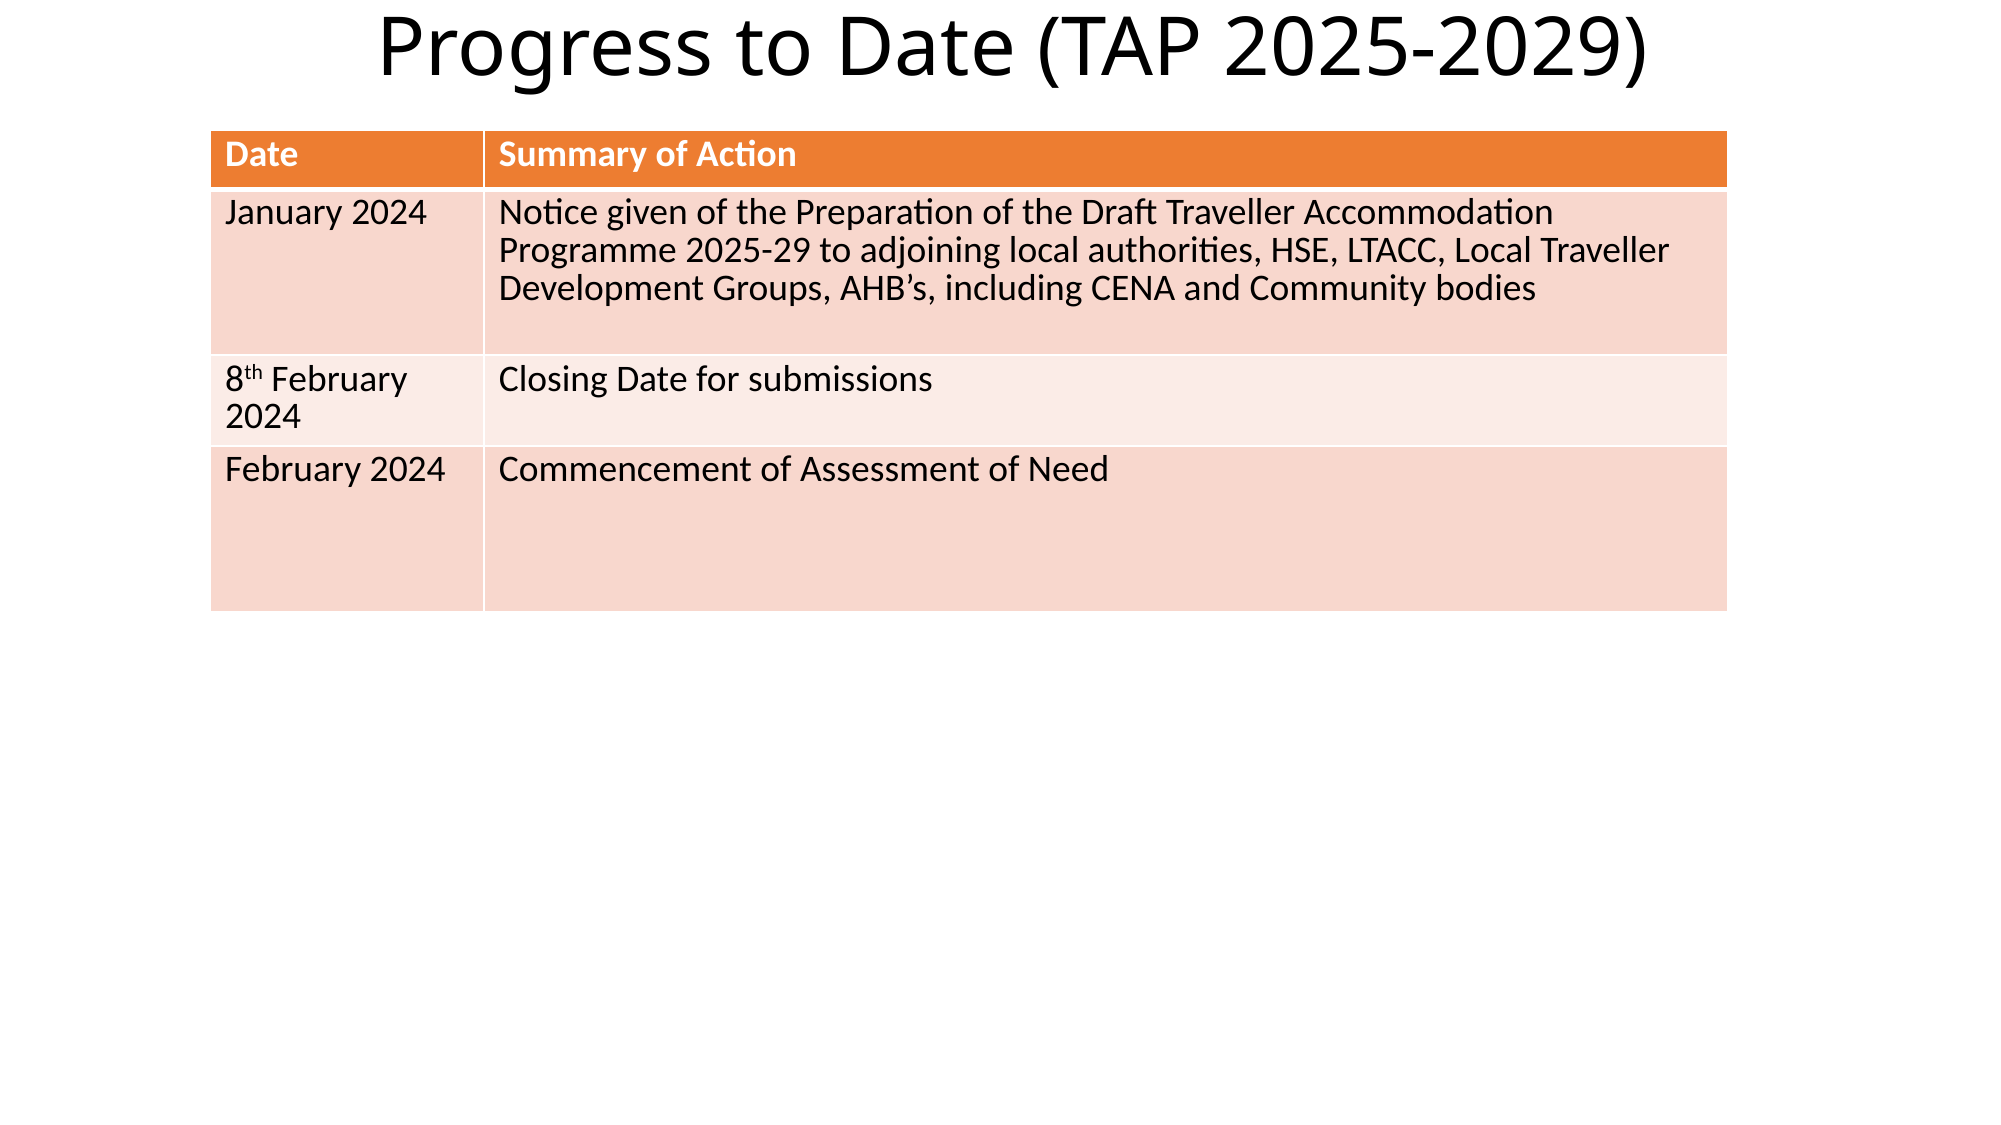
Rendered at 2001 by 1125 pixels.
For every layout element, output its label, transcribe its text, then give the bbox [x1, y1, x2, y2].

table_cell February 2024 [211, 447, 483, 611]
table_cell January 2024 [211, 192, 483, 354]
table_cell 8th February 2024 [211, 356, 483, 445]
table_cell Closing Date for submissions [485, 356, 1727, 445]
title Progress to Date (TAP 2025-2029) [151, 0, 1876, 101]
table_header Date [211, 131, 483, 187]
table_cell Notice given of the Preparation of the Draft Traveller Accommodation Programme 2025-29 to adjoining local authorities, HSE, LTACC, Local Traveller Development Groups, AHB’s, including CENA and Community bodies [485, 192, 1727, 354]
table_header Summary of Action [485, 131, 1727, 187]
table_cell Commencement of Assessment of Need [485, 447, 1727, 611]
